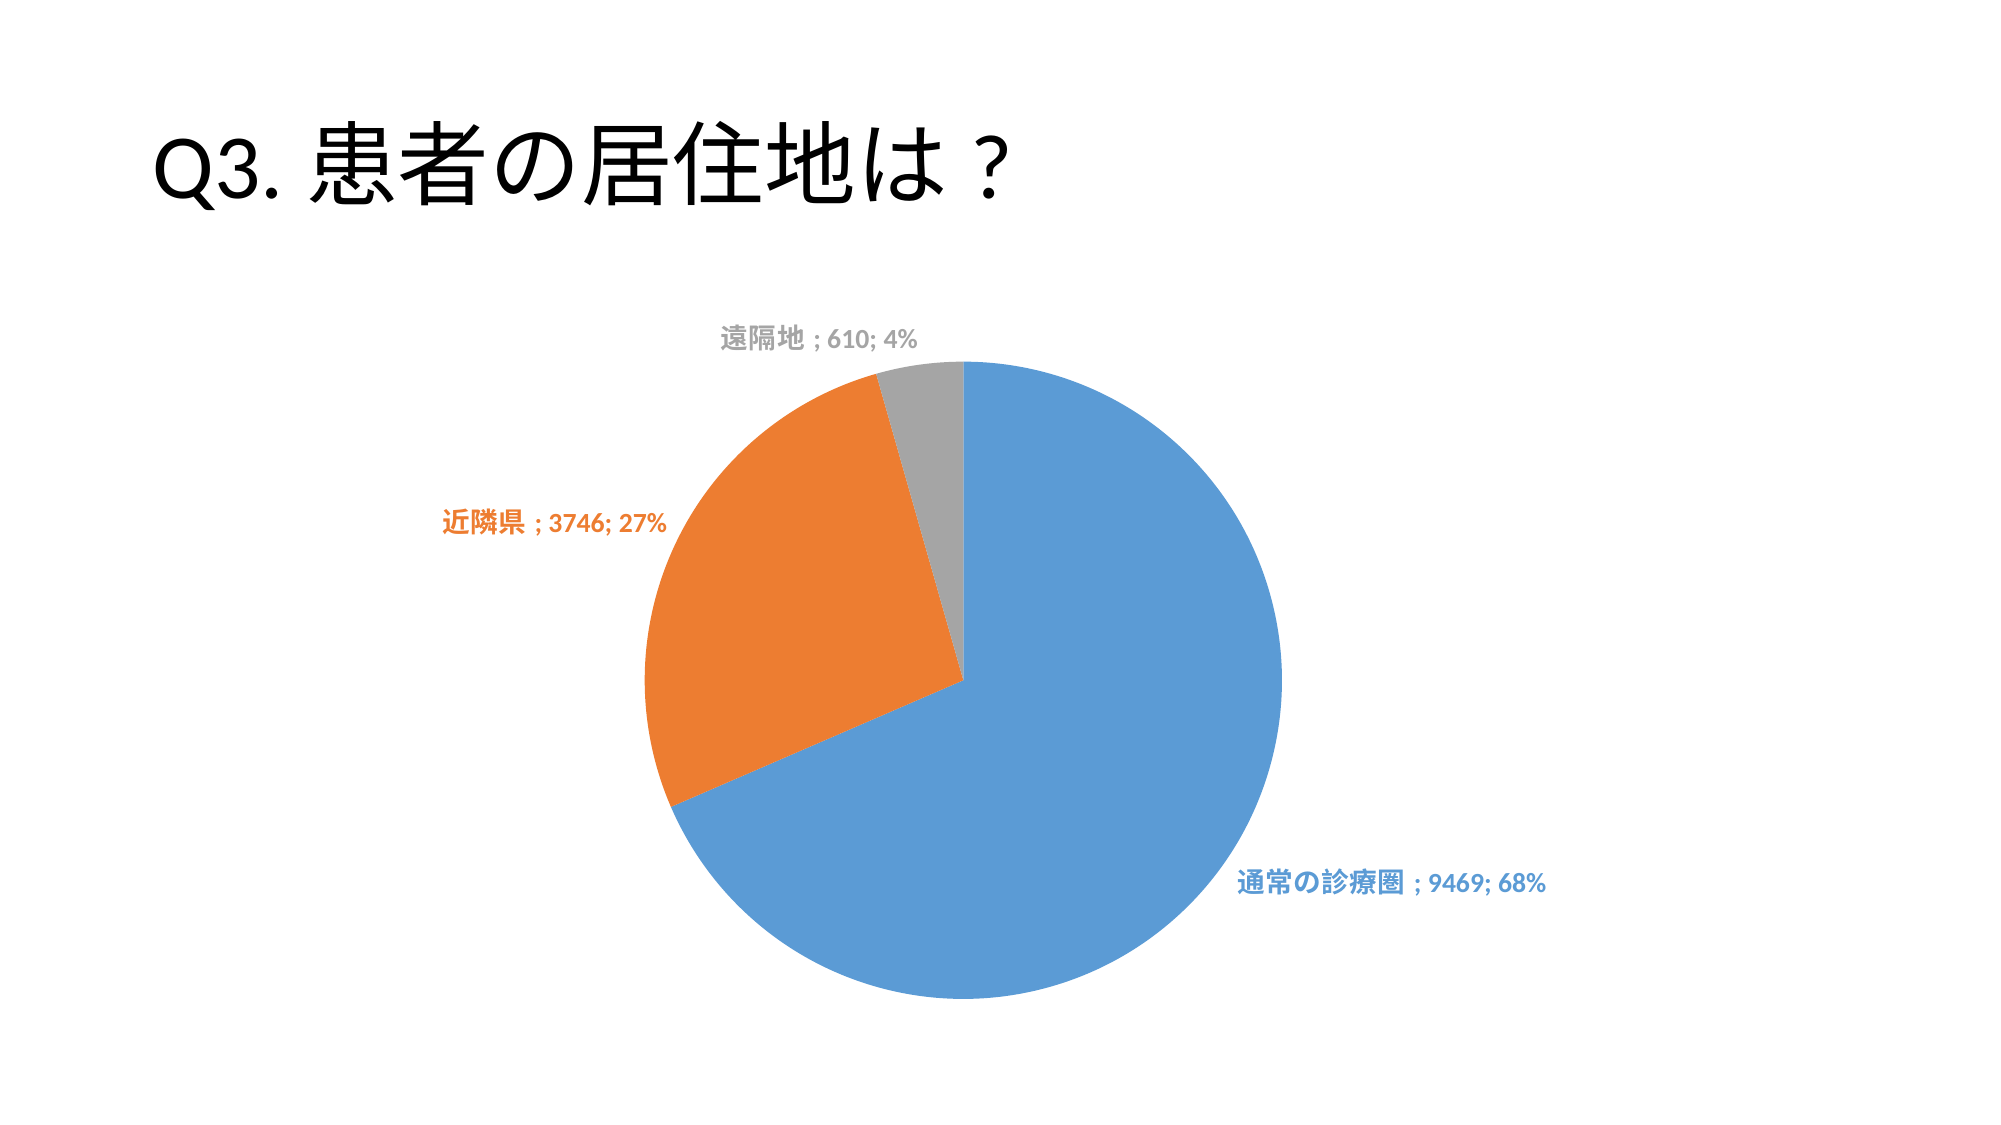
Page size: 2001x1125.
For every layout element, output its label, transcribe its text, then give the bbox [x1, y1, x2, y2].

chart [137, 299, 1863, 1014]
title Q3.患者の居住地は? [137, 59, 1863, 278]
